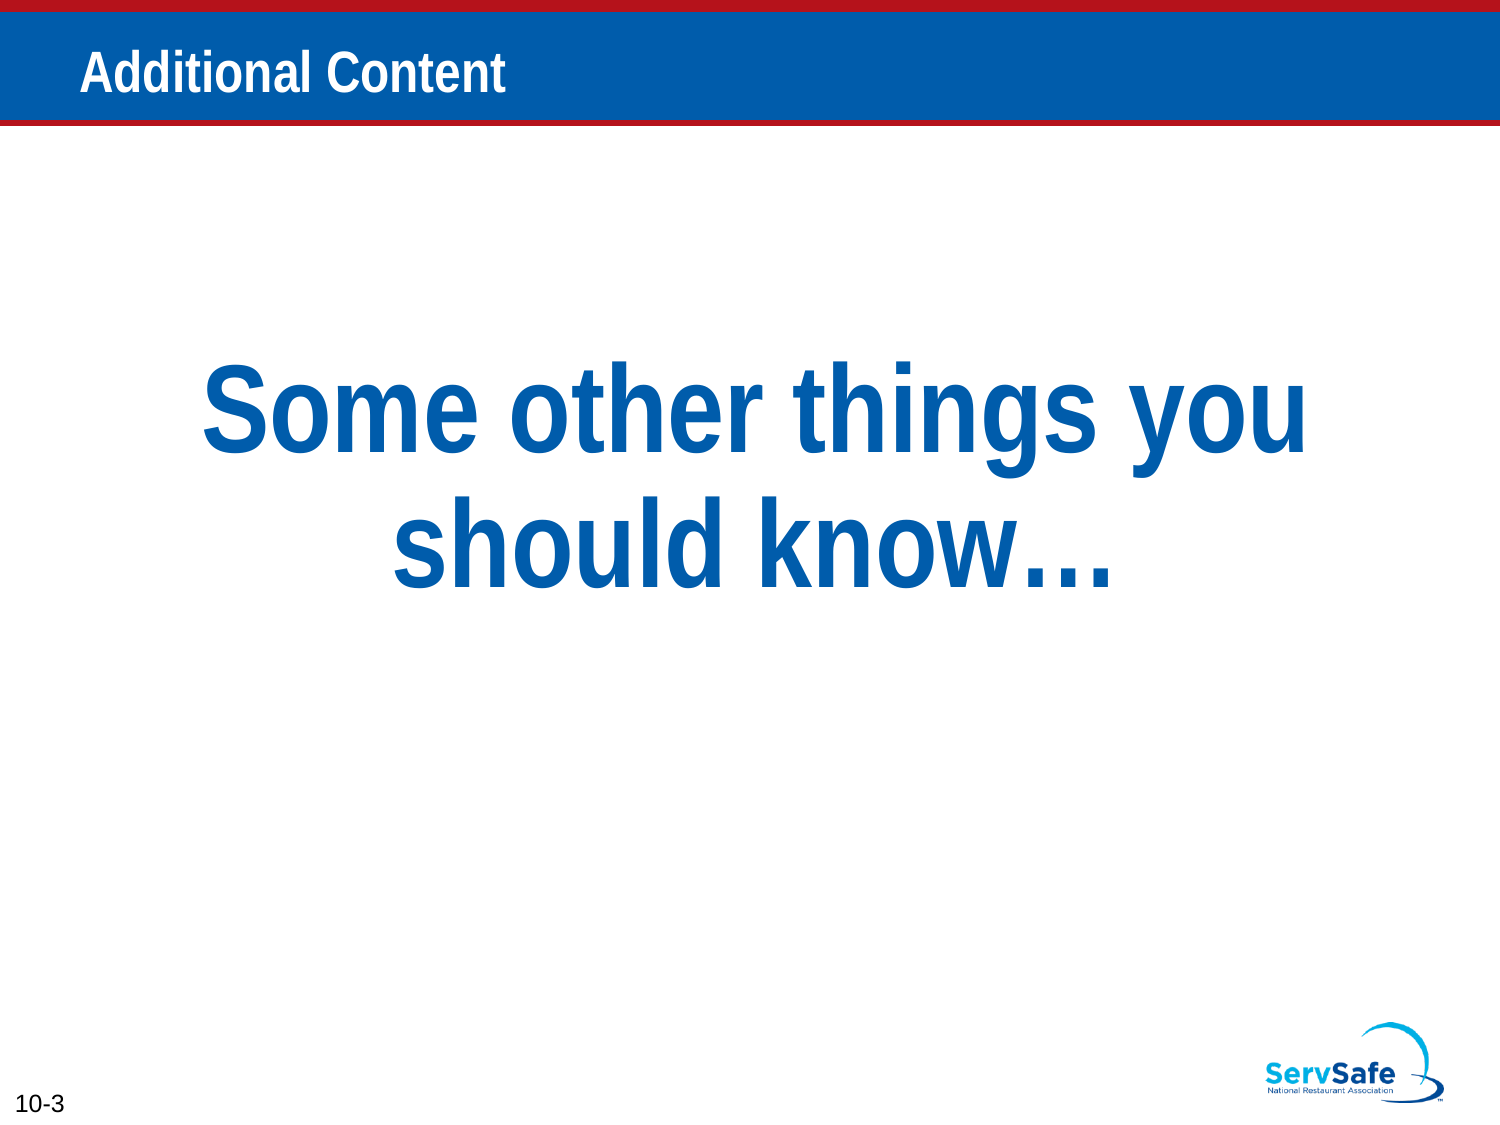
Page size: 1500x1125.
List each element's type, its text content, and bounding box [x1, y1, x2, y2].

picture [0, 12, 1500, 120]
picture [1265, 1022, 1444, 1103]
title Additional Content [64, 26, 1416, 112]
list Some other things you should know… [64, 187, 1448, 964]
text_box 10-3 [0, 1080, 94, 1125]
